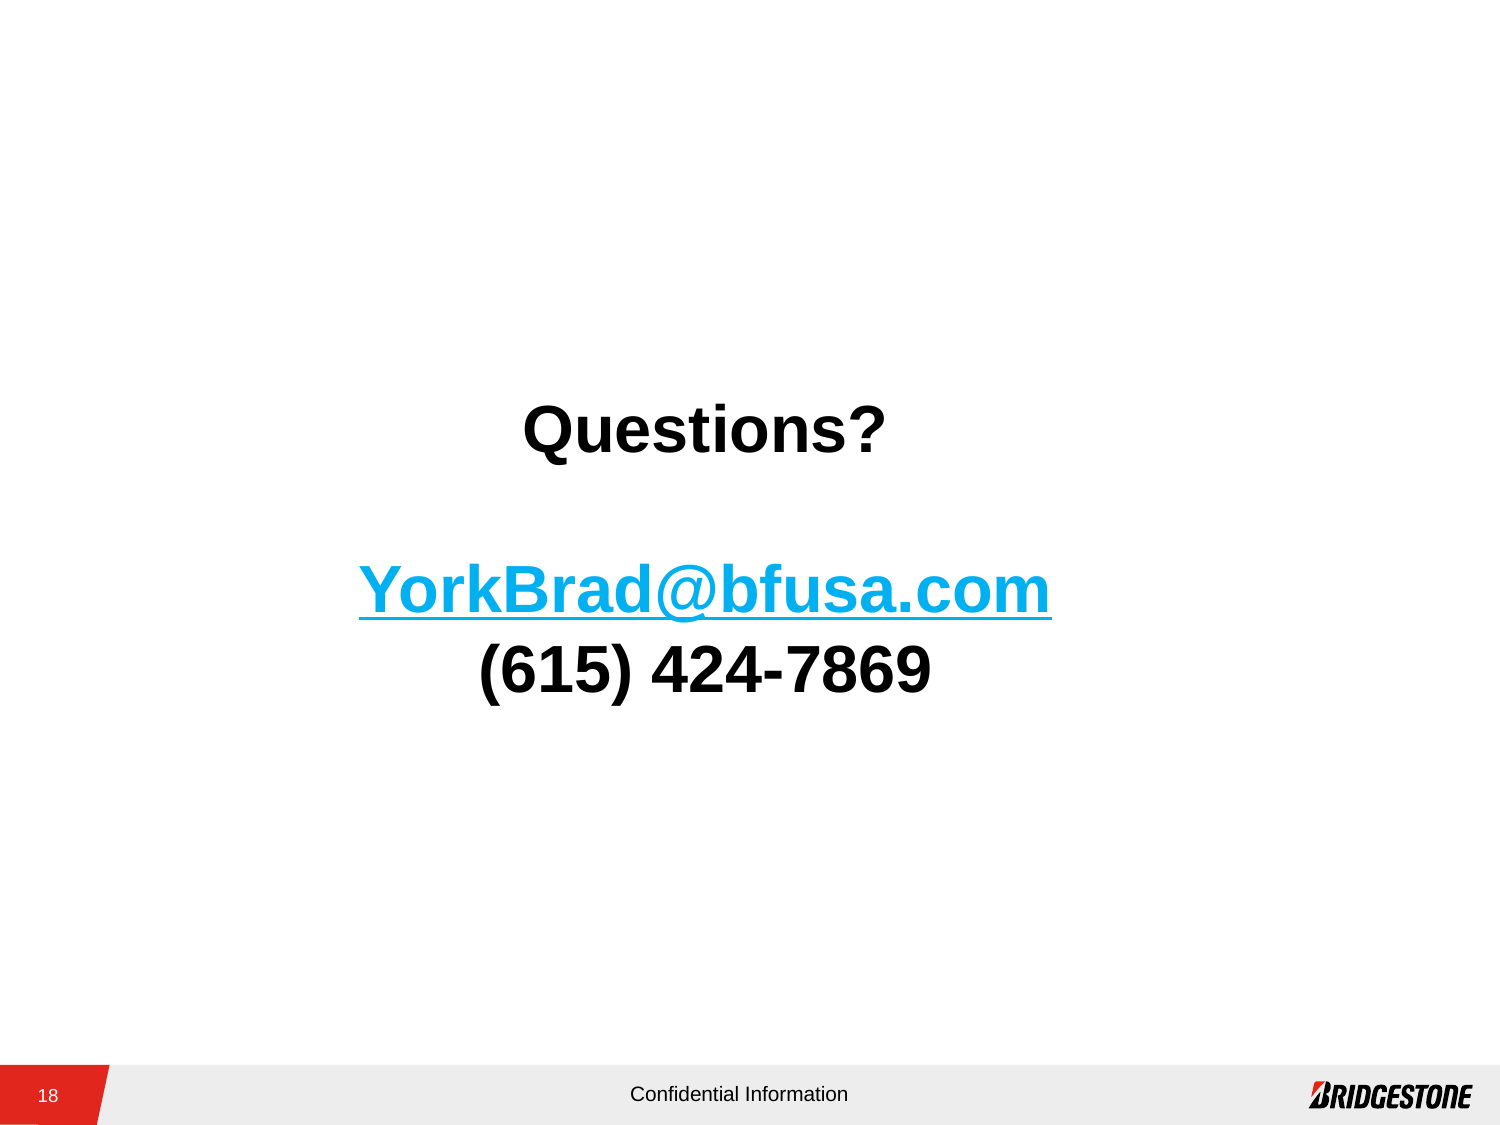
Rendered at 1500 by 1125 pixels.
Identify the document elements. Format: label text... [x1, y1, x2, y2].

title Questions? YorkBrad@bfusa.com (615) 424-7869 [129, 386, 1282, 457]
